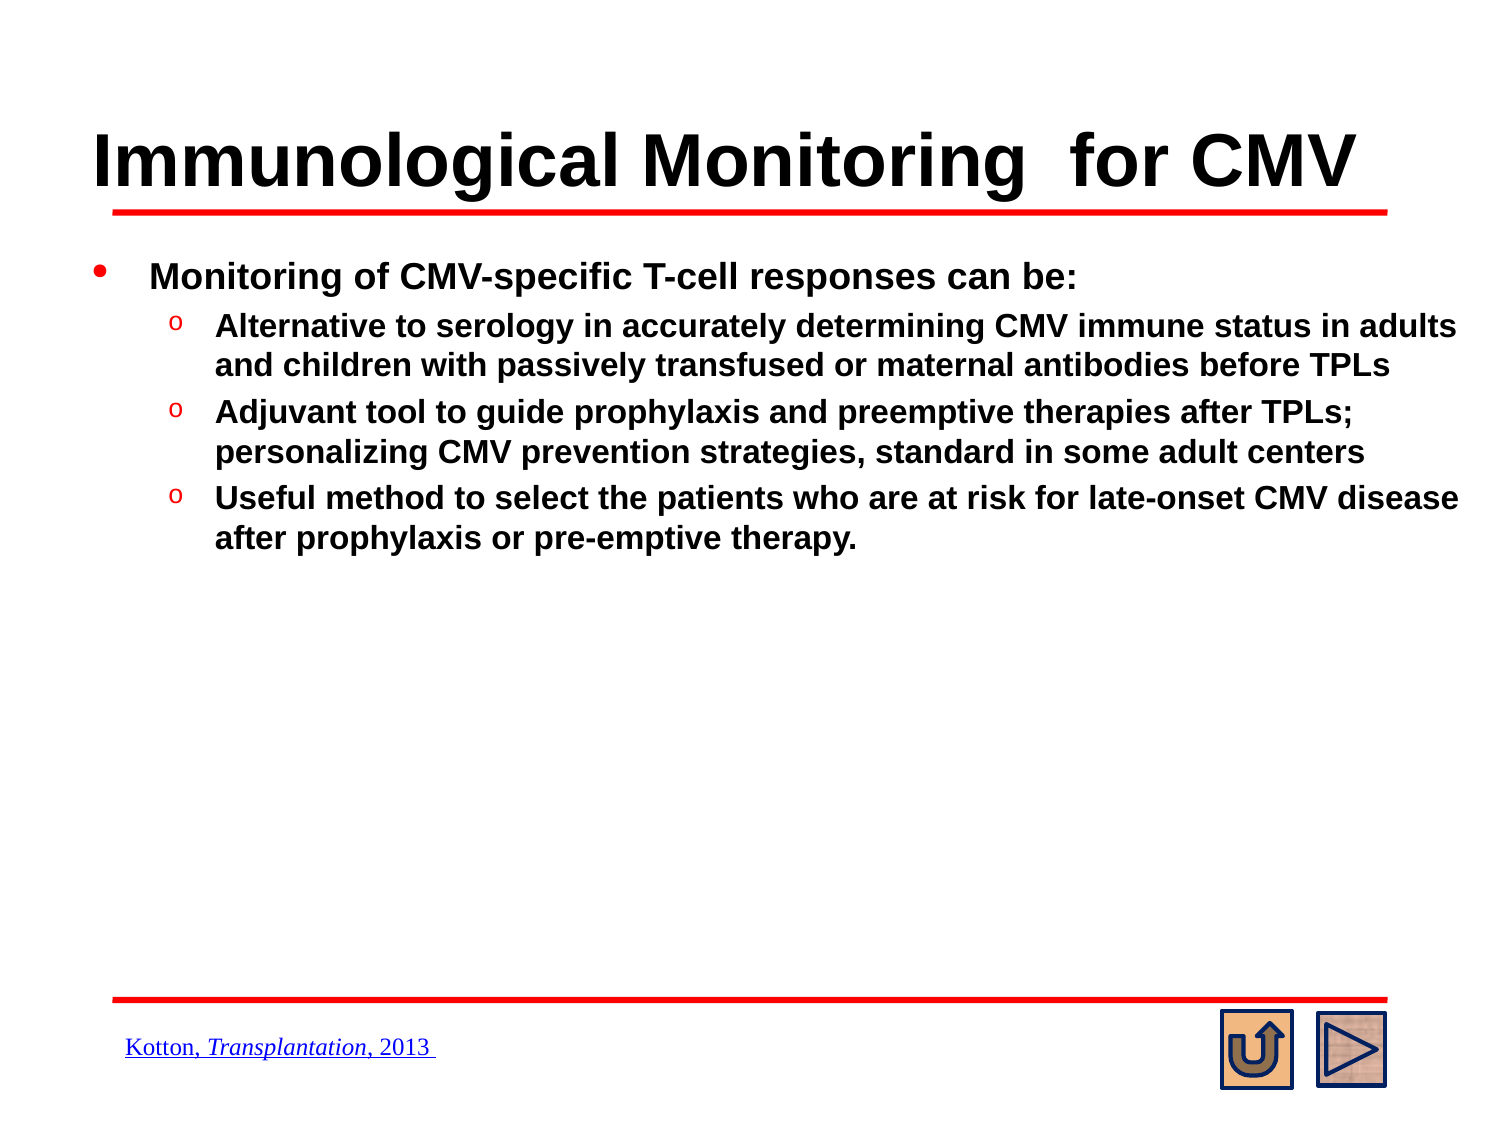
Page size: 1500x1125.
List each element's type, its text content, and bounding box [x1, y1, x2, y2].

text_box Kotton, Transplantation, 2013 [110, 1022, 461, 1068]
list Monitoring of CMV-specific T-cell responses can be: Alternative to serology in accurately determining CMV immune status in adults and children with passively transfused or maternal antibodies before TPLs Adjuvant tool to guide prophylaxis and preemptive therapies after TPLs; personalizing CMV prevention strategies, standard in some adult centers Useful method to select the patients who are at risk for late-onset CMV disease after prophylaxis or pre-emptive therapy. [77, 244, 1500, 988]
text_box [1316, 1011, 1387, 1088]
title Immunological Monitoring for CMV [77, 46, 1428, 210]
text_box [1220, 1009, 1294, 1090]
